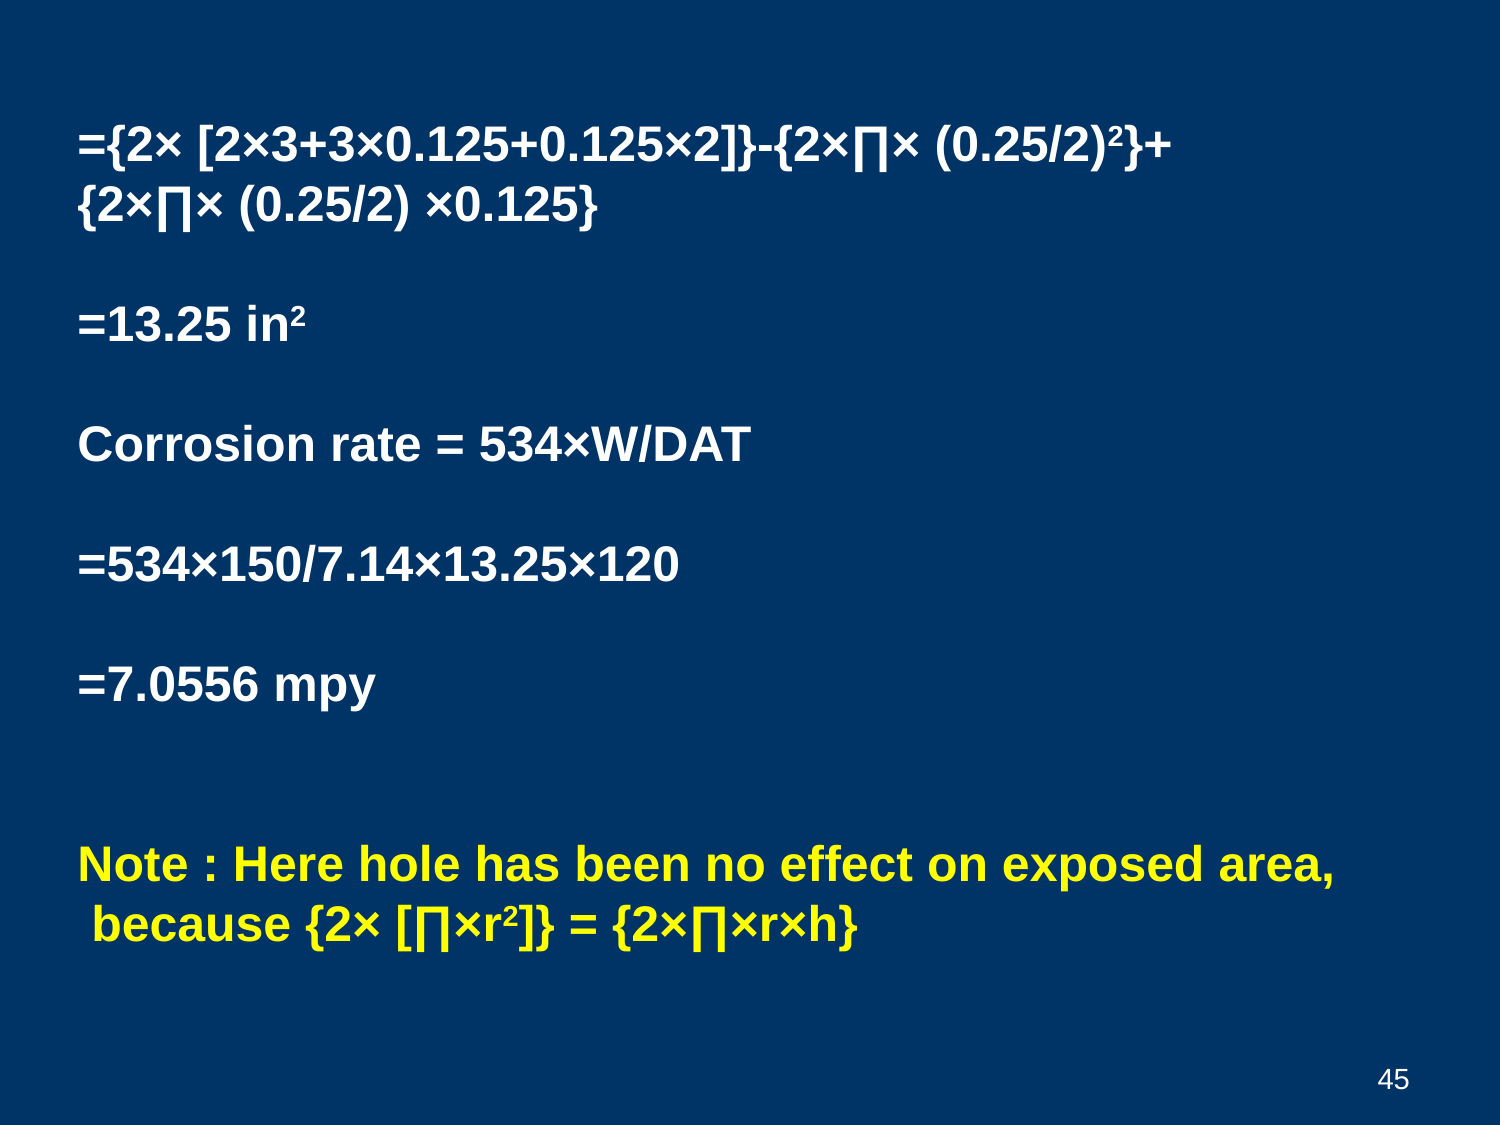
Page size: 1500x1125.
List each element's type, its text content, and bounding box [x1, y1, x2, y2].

slide_number 45 [1074, 1024, 1426, 1103]
text_box ={2× [2×3+3×0.125+0.125×2]}-{2×∏× (0.25/2)2}+ {2×∏× (0.25/2) ×0.125} =13.25 in2 Corrosion rate = 534×W/DAT =534×150/7.14×13.25×120 =7.0556 mpy Note : Here hole has been no effect on exposed area, because {2× [∏×r2]} = {2×∏×r×h} [62, 104, 1425, 960]
